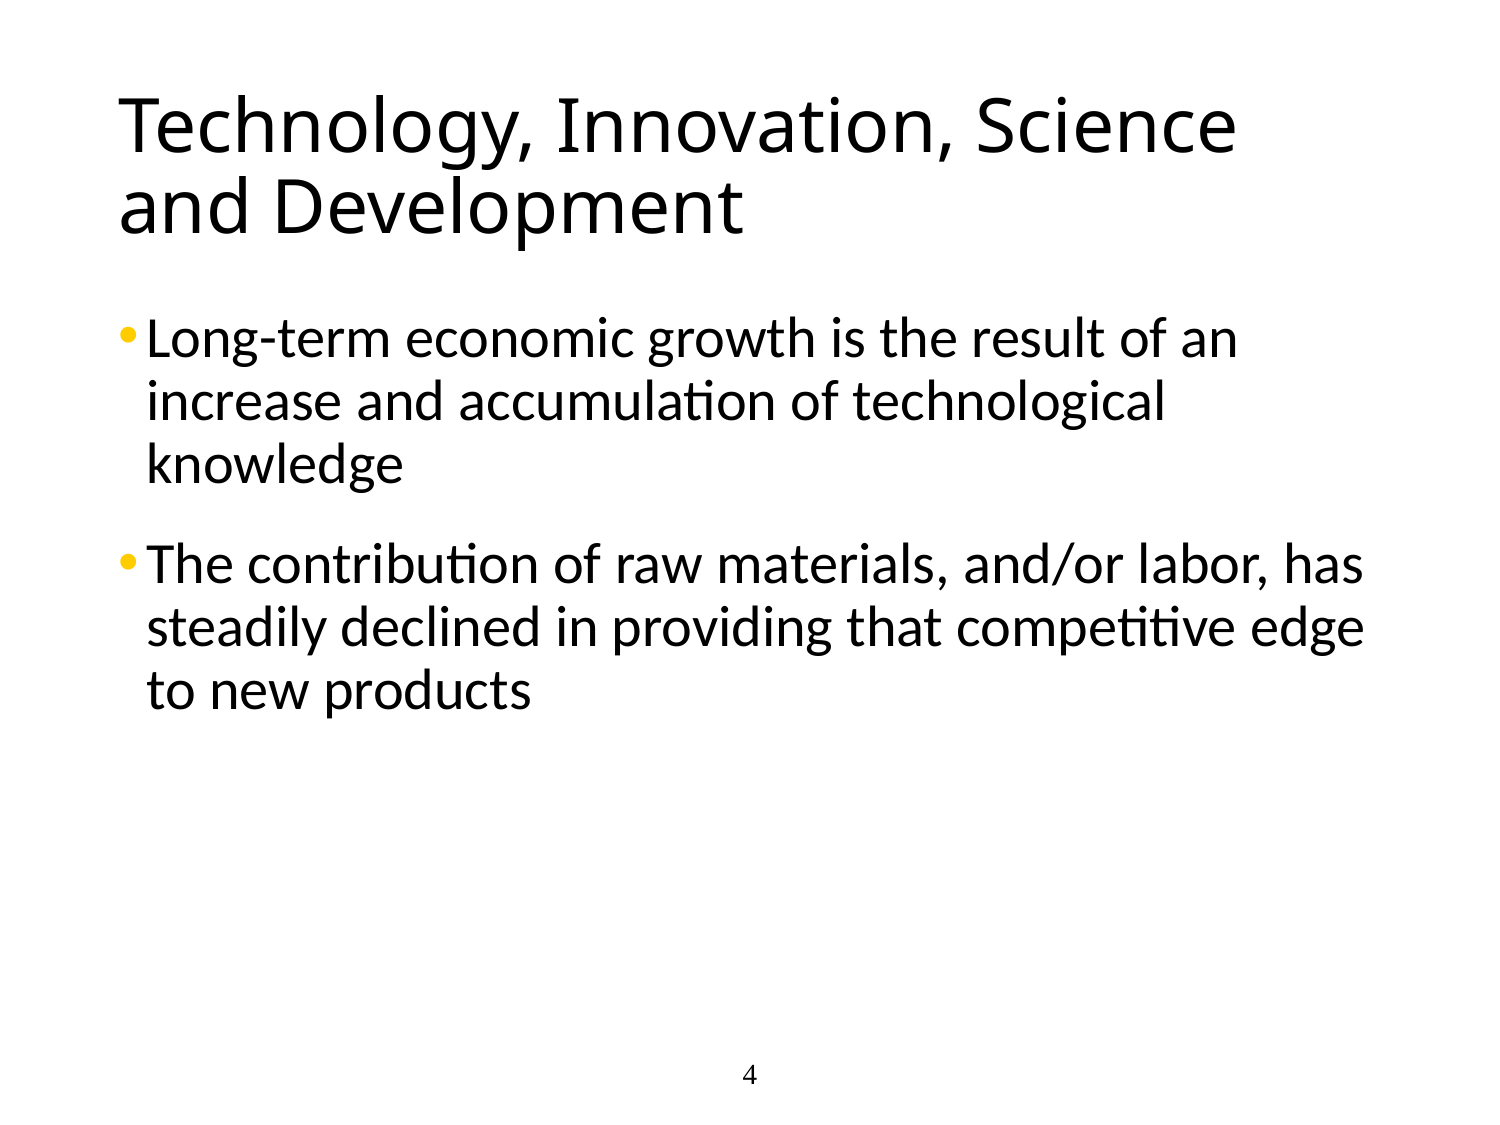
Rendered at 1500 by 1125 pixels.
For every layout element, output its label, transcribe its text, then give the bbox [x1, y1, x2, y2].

list Long-term economic growth is the result of an increase and accumulation of technological knowledge The contribution of raw materials, and/or labor, has steadily declined in providing that competitive edge to new products [103, 299, 1397, 1014]
title Technology, Innovation, Science and Development [103, 59, 1397, 278]
footer 4 [496, 1042, 1004, 1103]
